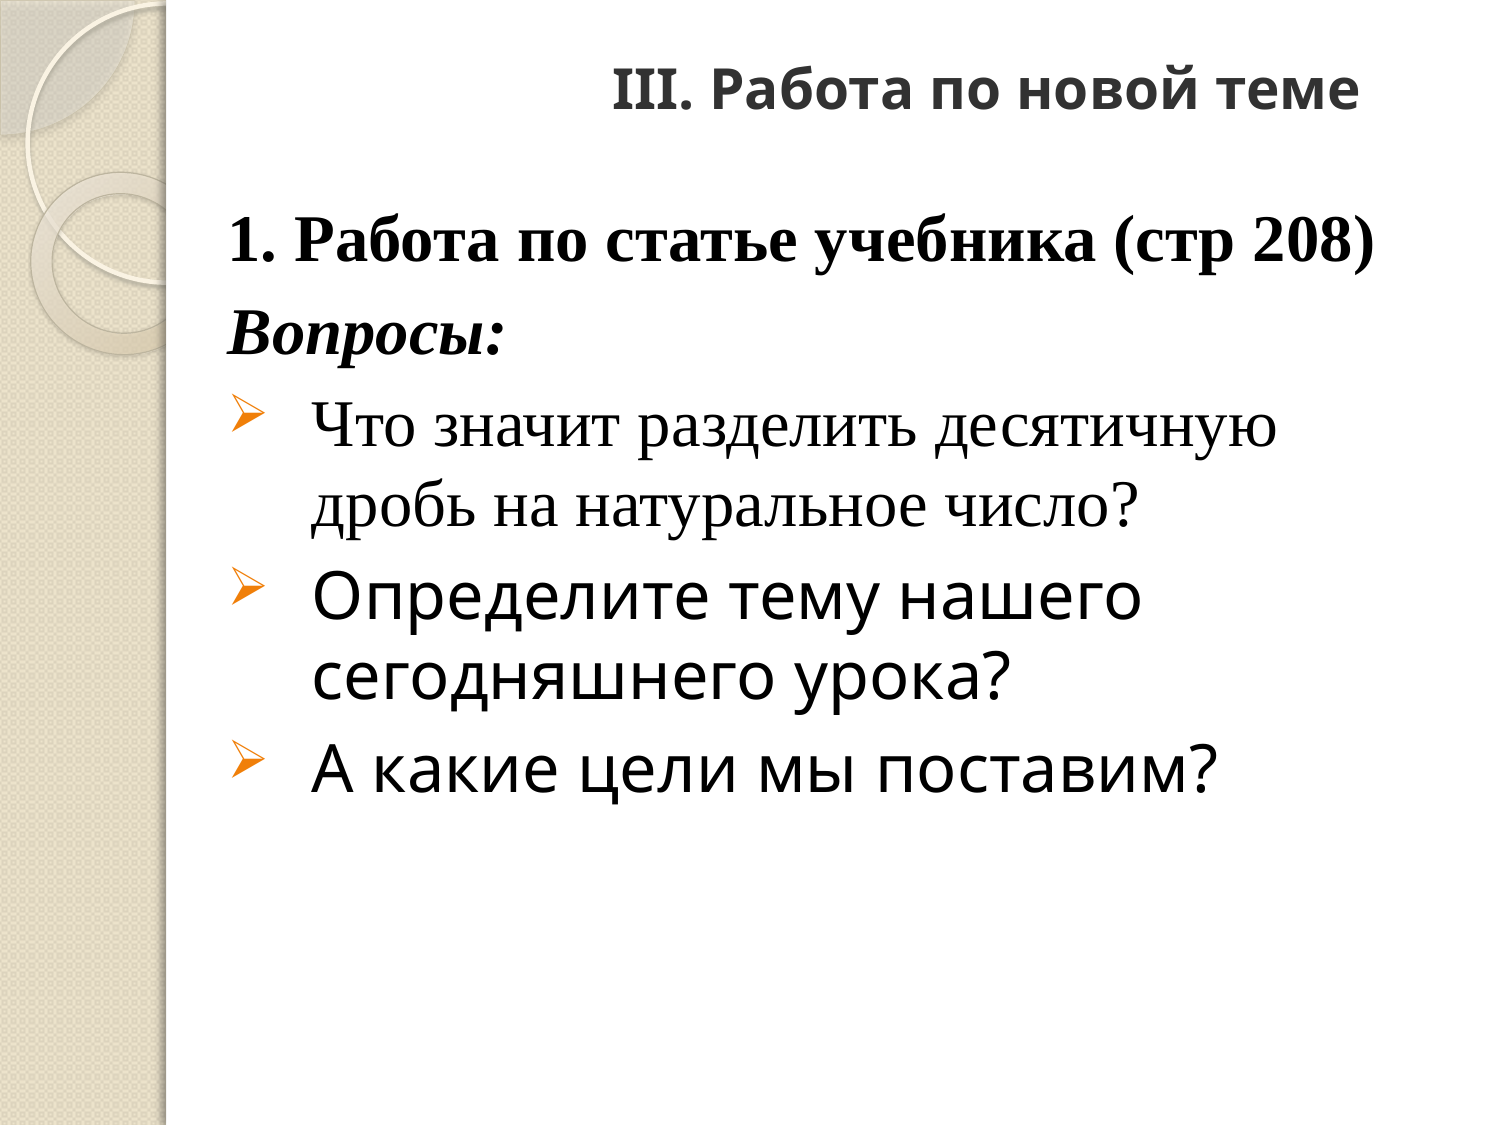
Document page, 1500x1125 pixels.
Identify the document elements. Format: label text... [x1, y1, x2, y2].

list 1. Работа по статье учебника (стр 208) Вопросы: Что значит разделить десятичную дробь на натуральное число? Определите тему нашего сегодняшнего урока? А какие цели мы поставим? [199, 187, 1454, 1079]
title III. Работа по новой теме [597, 45, 1466, 129]
